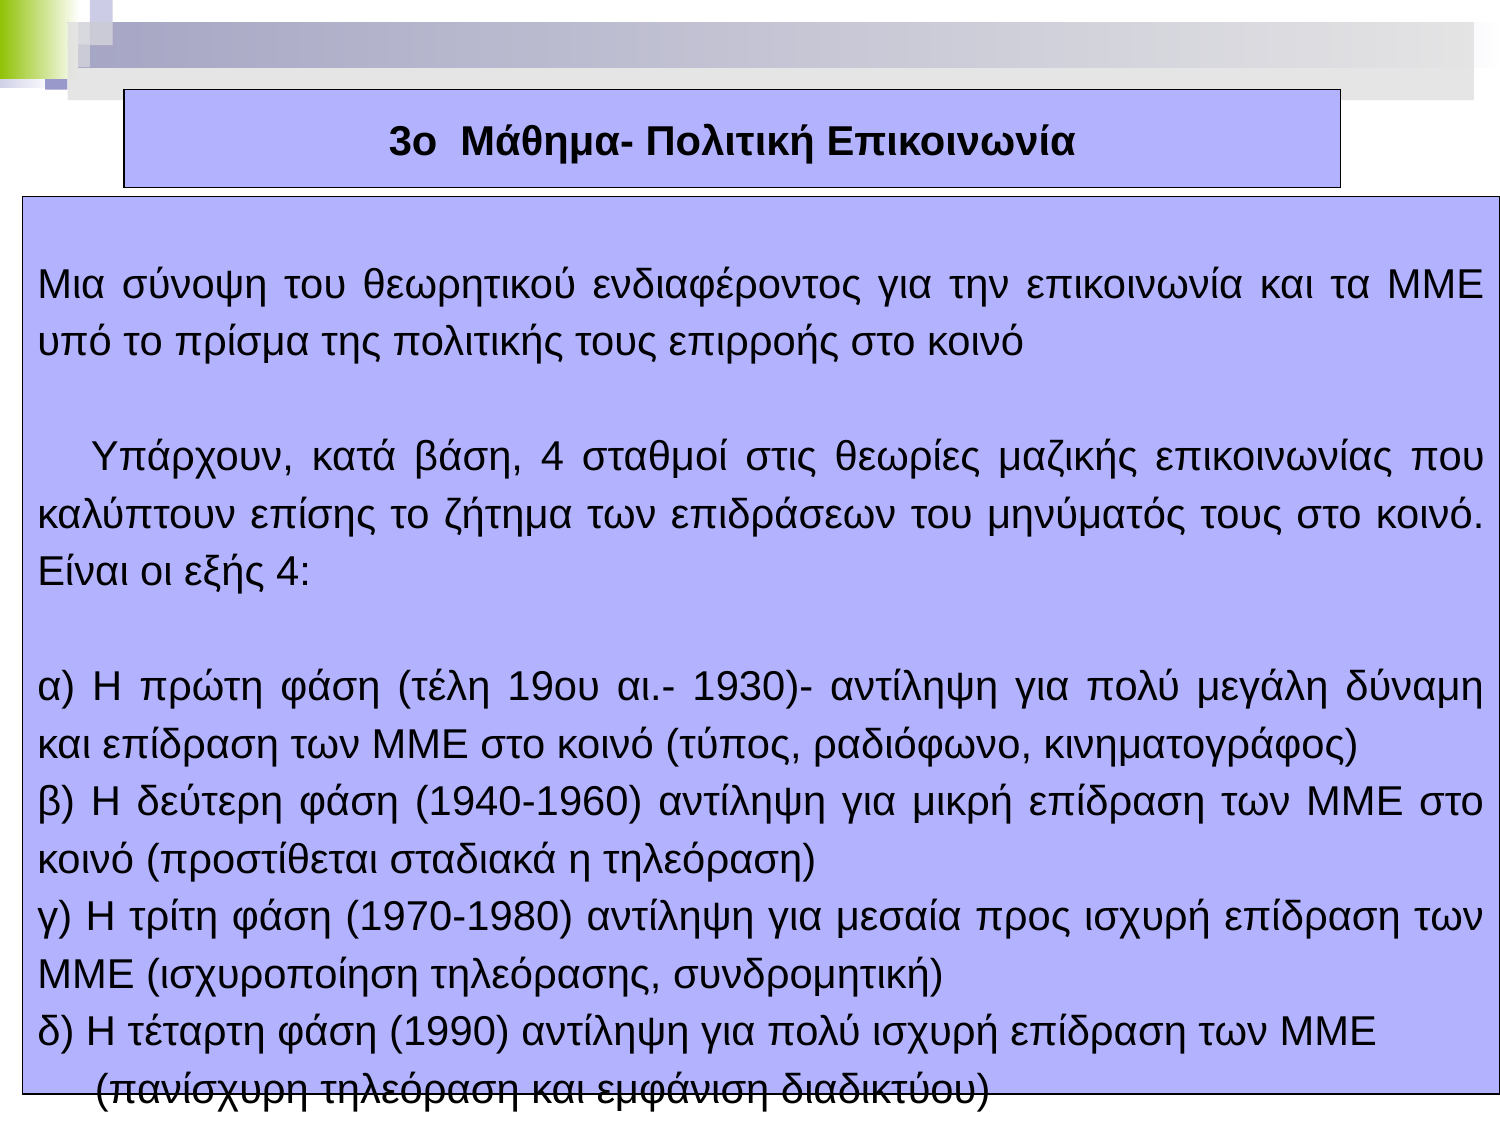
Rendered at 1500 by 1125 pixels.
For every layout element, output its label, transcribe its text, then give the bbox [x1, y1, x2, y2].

title 3ο Μάθημα- Πολιτική Επικοινωνία [123, 110, 1341, 188]
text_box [0, 0, 1475, 101]
list Μια σύνοψη του θεωρητικού ενδιαφέροντος για την επικοινωνία και τα ΜΜΕ υπό το πρίσμα της πολιτικής τους επιρροής στο κοινό Υπάρχουν, κατά βάση, 4 σταθμοί στις θεωρίες μαζικής επικοινωνίας που καλύπτουν επίσης το ζήτημα των επιδράσεων του μηνύματός τους στο κοινό. Είναι οι εξής 4: α) Η πρώτη φάση (τέλη 19ου αι.- 1930)- αντίληψη για πολύ μεγάλη δύναμη και επίδραση των ΜΜΕ στο κοινό (τύπος, ραδιόφωνο, κινηματογράφος) β) Η δεύτερη φάση (1940-1960) αντίληψη για μικρή επίδραση των ΜΜΕ στο κοινό (προστίθεται σταδιακά η τηλεόραση) γ) Η τρίτη φάση (1970-1980) αντίληψη για μεσαία προς ισχυρή επίδραση των ΜΜΕ (ισχυροποίηση τηλεόρασης, συνδρομητική) δ) Η τέταρτη φάση (1990) αντίληψη για πολύ ισχυρή επίδραση των ΜΜΕ (πανίσχυρη τηλεόραση και εμφάνιση διαδικτύου) [22, 196, 1500, 1094]
